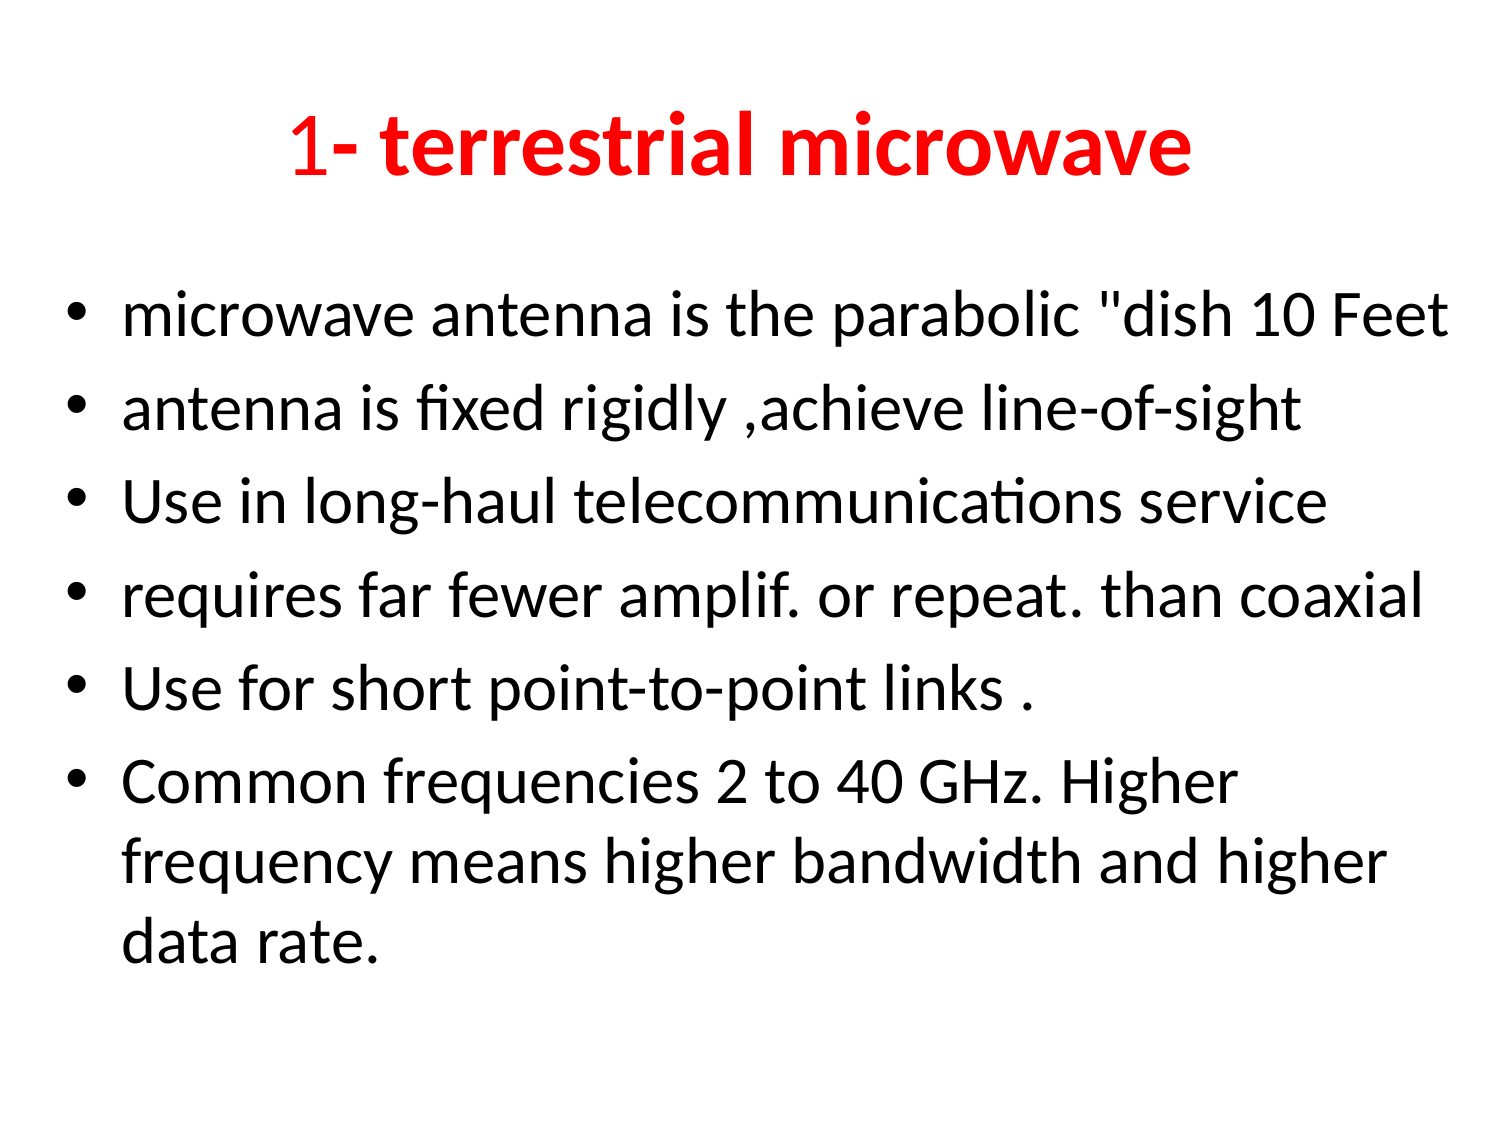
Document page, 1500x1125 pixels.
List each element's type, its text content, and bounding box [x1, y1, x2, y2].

title 1- terrestrial microwave [75, 45, 1425, 233]
list microwave antenna is the parabolic "dish 10 Feet antenna is fixed rigidly ,achieve line-of-sight Use in long-haul telecommunications service requires far fewer amplif. or repeat. than coaxial Use for short point-to-point links . Common frequencies 2 to 40 GHz. Higher frequency means higher bandwidth and higher data rate. [50, 262, 1500, 1005]
